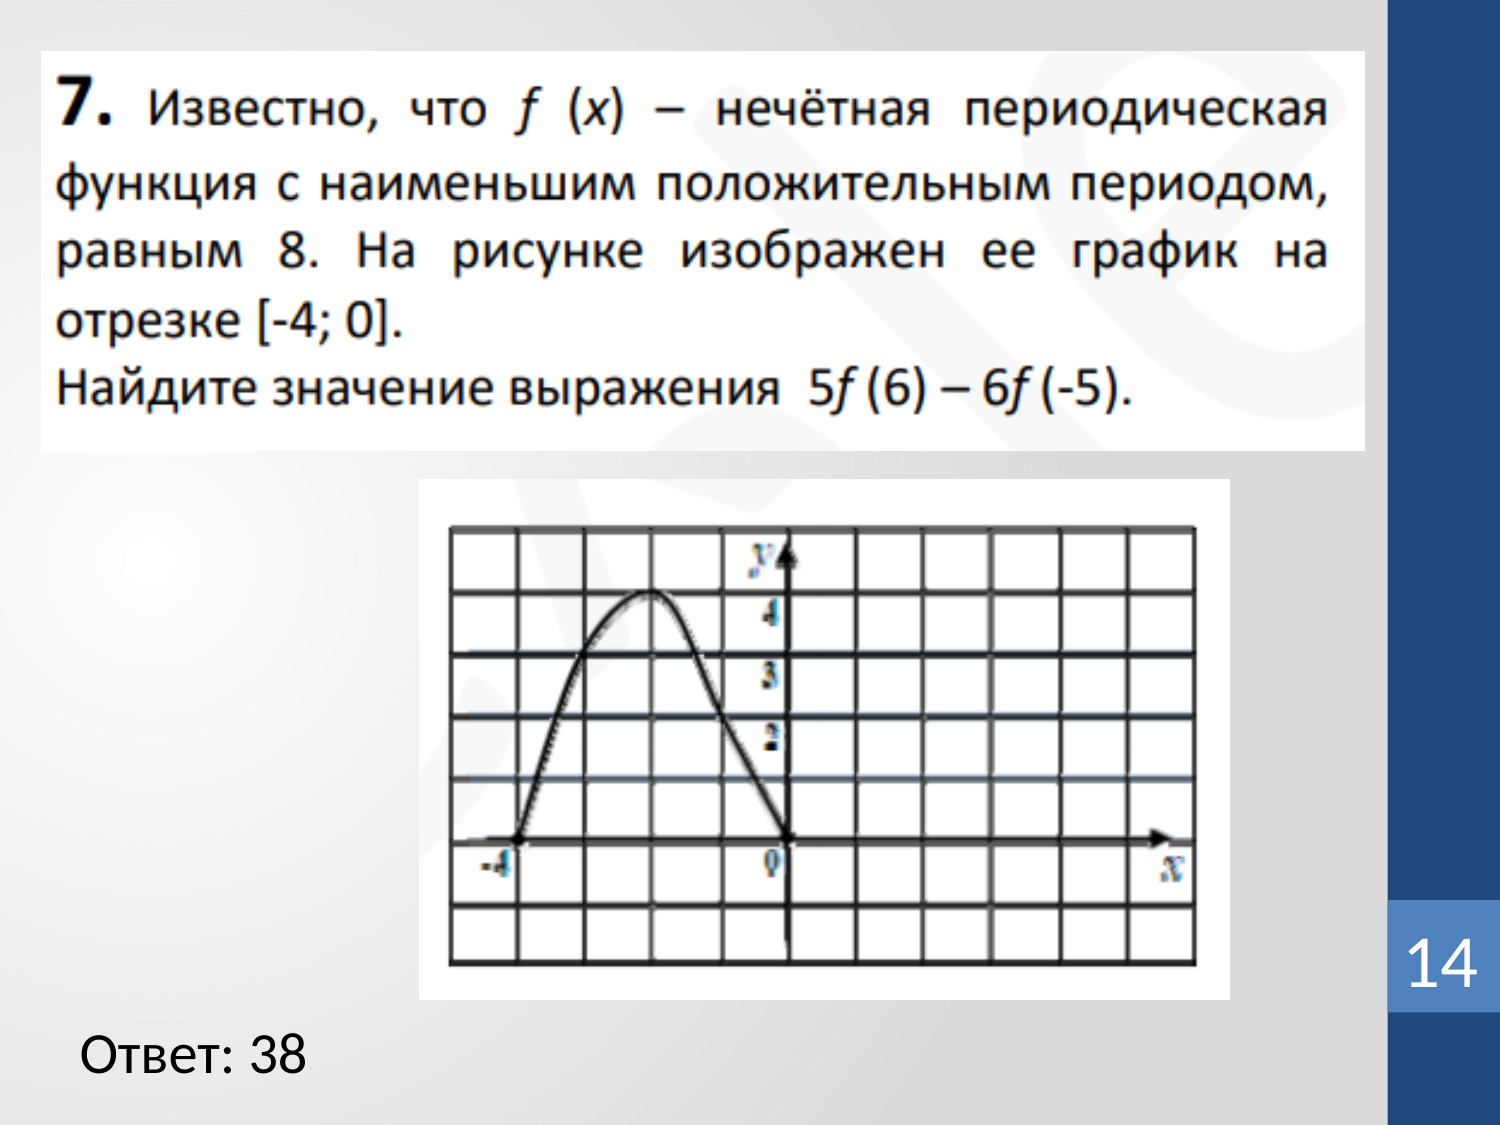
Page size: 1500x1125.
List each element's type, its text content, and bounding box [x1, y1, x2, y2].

text_box Ответ: 38 [64, 1008, 561, 1093]
text_box 14 [1387, 905, 1500, 1010]
picture [418, 479, 1230, 1001]
picture [40, 50, 1365, 451]
